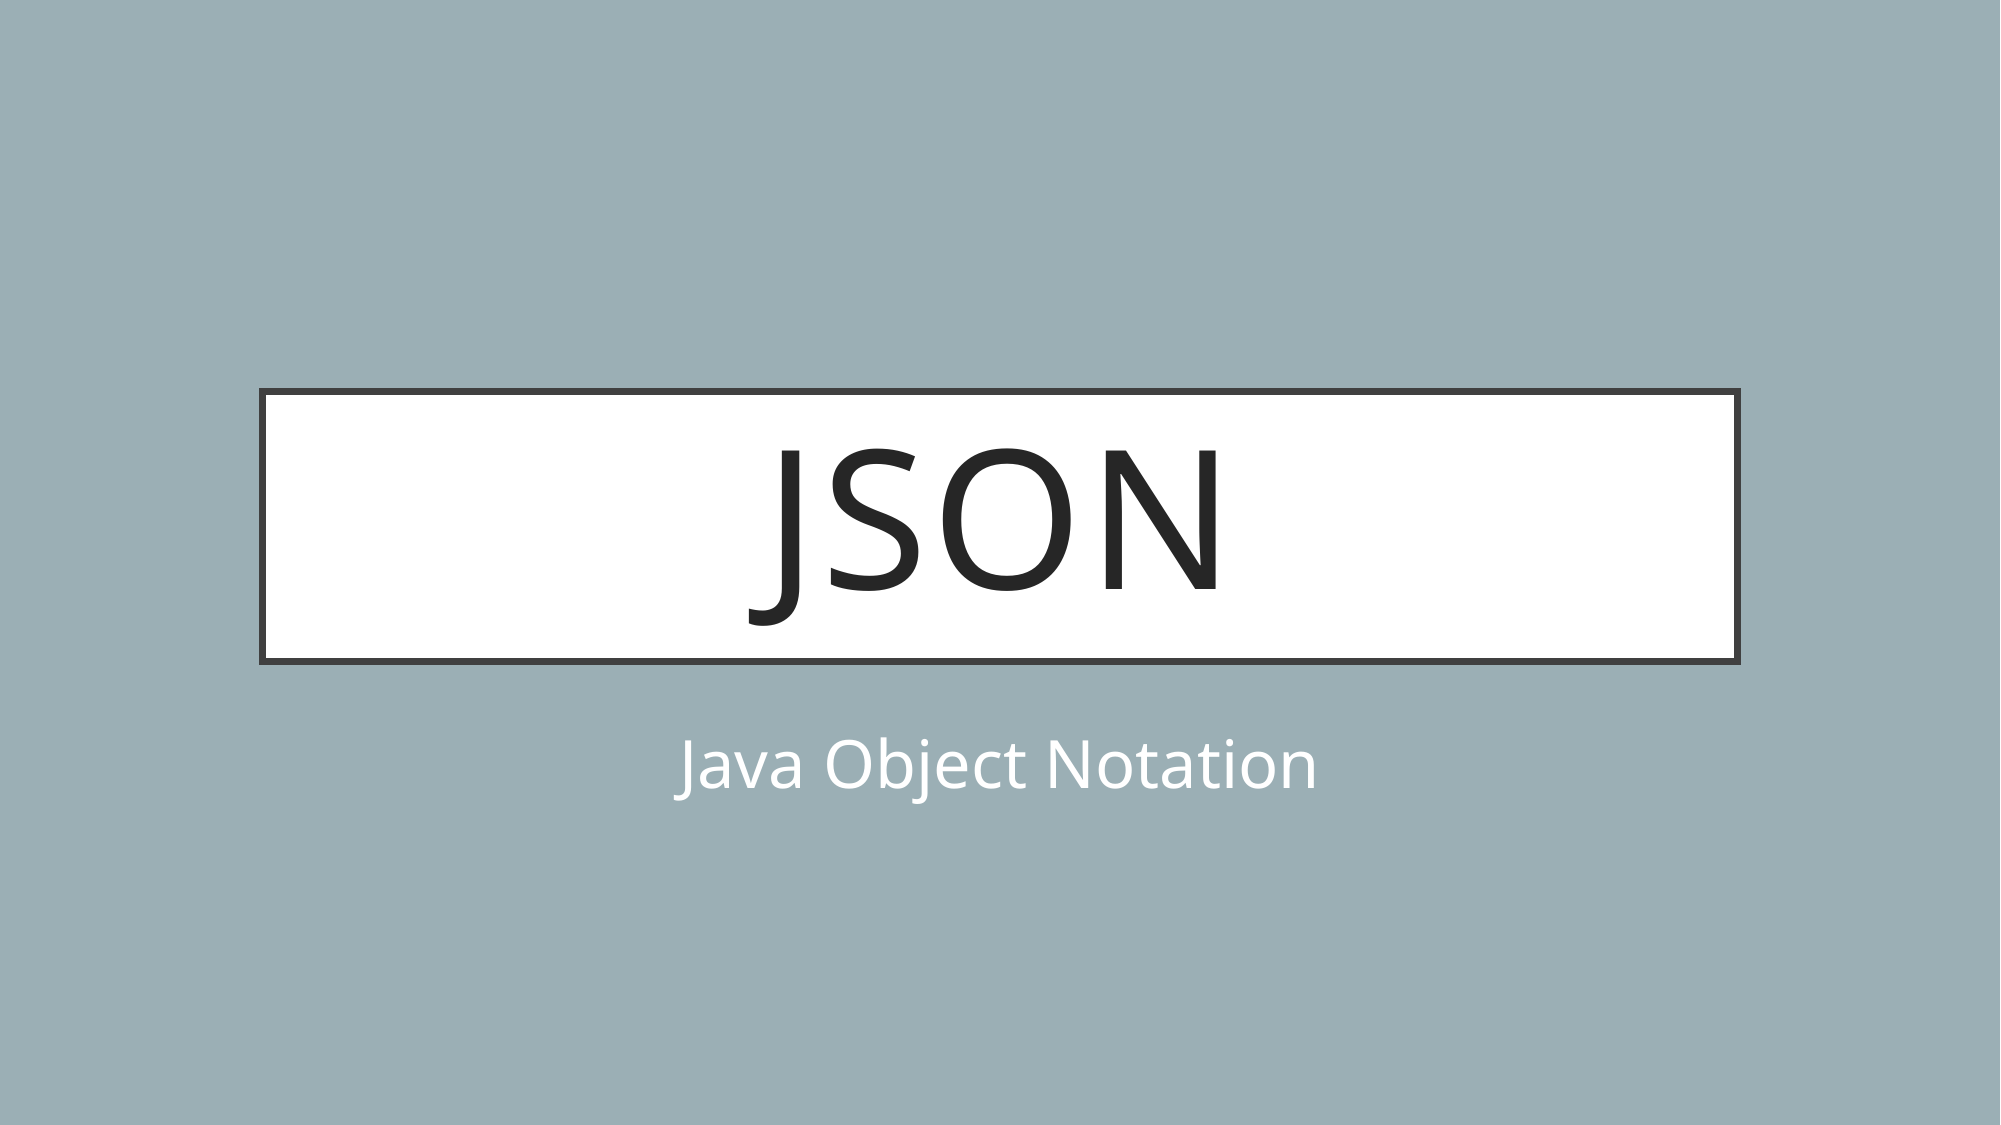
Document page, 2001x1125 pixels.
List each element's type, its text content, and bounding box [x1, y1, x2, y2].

subtitle Java Object Notation [442, 713, 1558, 918]
title JSON [259, 388, 1741, 665]
